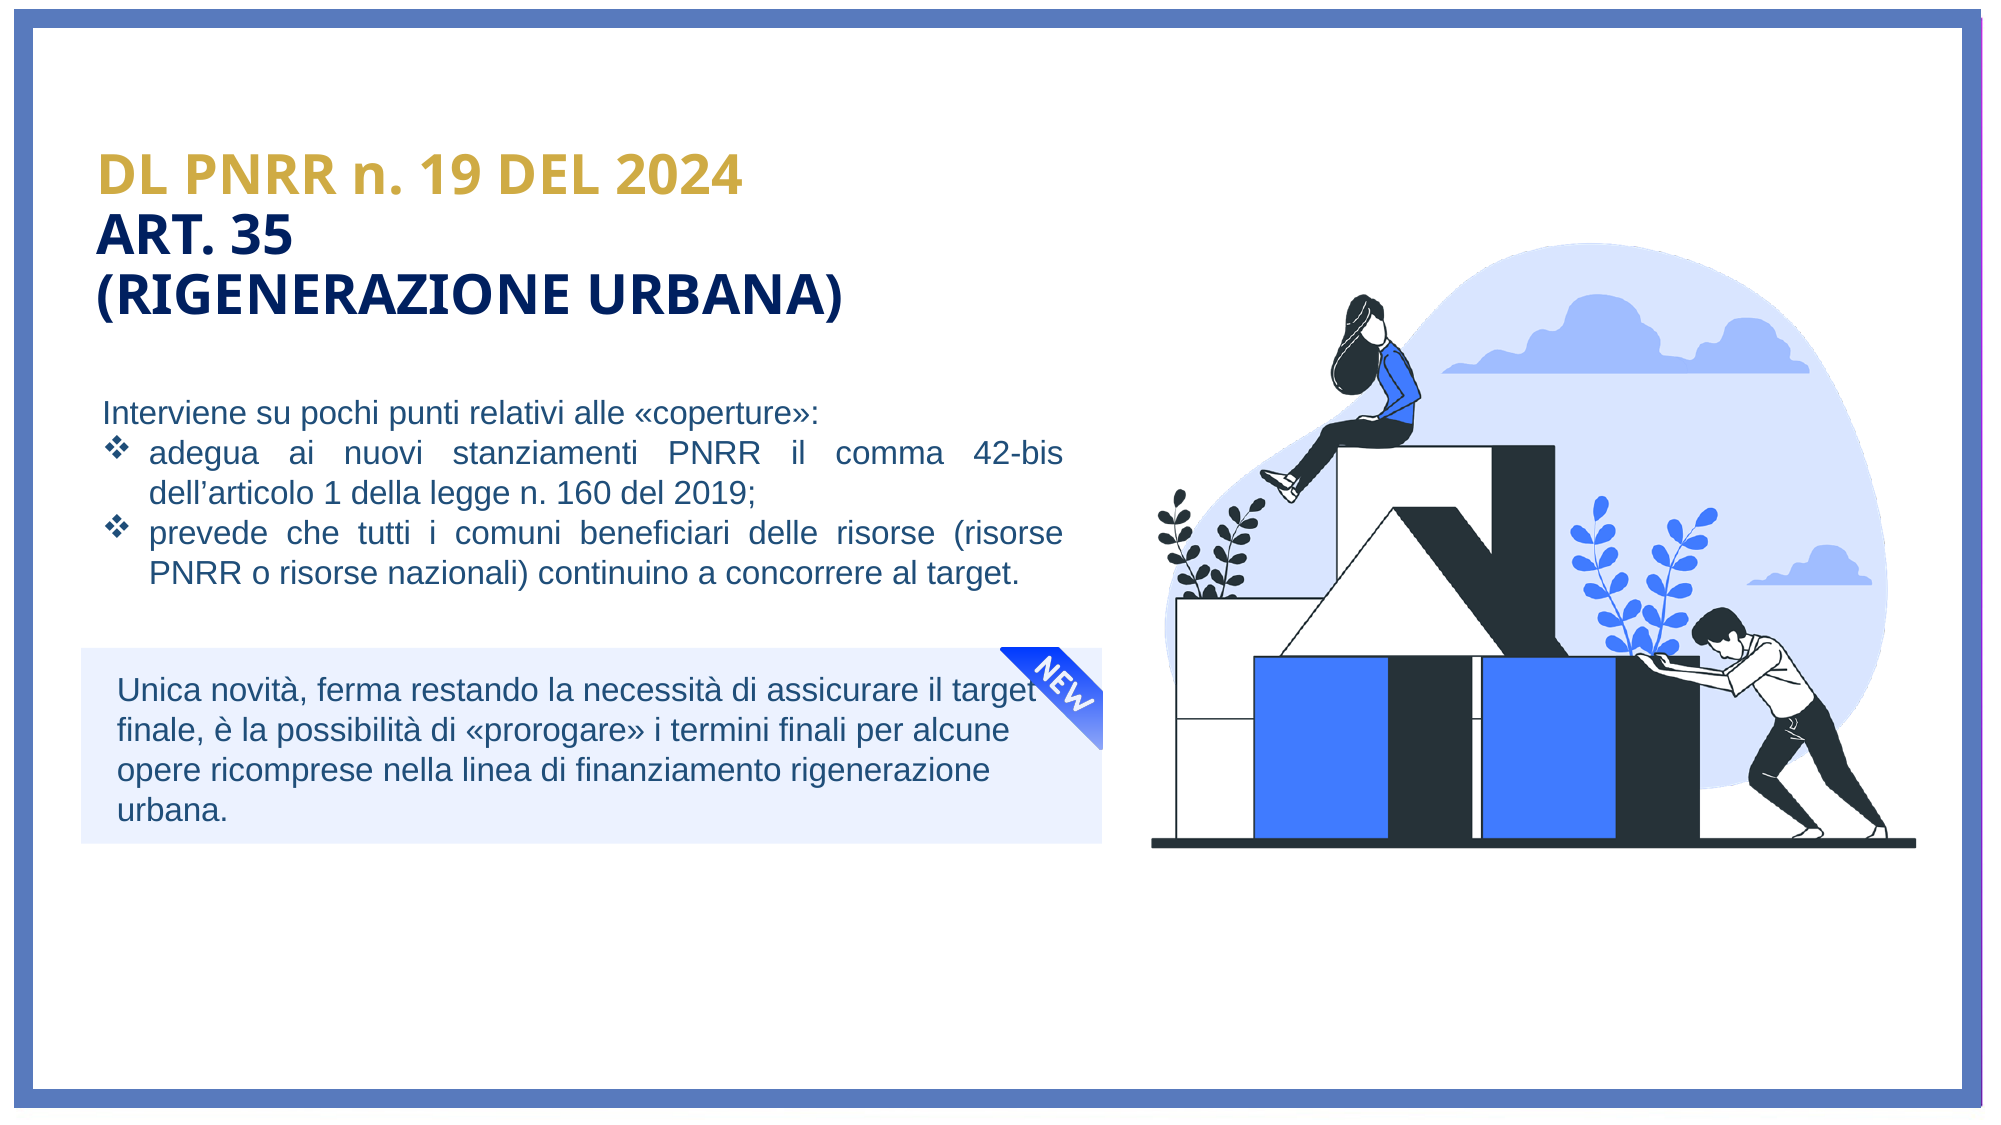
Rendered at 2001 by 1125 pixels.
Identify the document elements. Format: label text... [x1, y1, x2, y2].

text_box DL PNRR n. 19 DEL 2024 ART. 35 (RIGENERAZIONE URBANA) [81, 89, 975, 384]
text_box Unica novità, ferma restando la necessità di assicurare il target finale, è la possibilità di «prorogare» i termini finali per alcune opere ricomprese nella linea di finanziamento rigenerazione urbana. [102, 661, 1064, 836]
text_box Interviene su pochi punti relativi alle «coperture»: adegua ai nuovi stanziamenti PNRR il comma 42-bis dell’articolo 1 della legge n. 160 del 2019; prevede che tutti i comuni beneficiari delle risorse (risorse PNRR o risorse nazionali) continuino a concorrere al target. [102, 383, 1064, 647]
picture [0, 0, 2001, 1125]
text_box [80, 647, 1064, 845]
